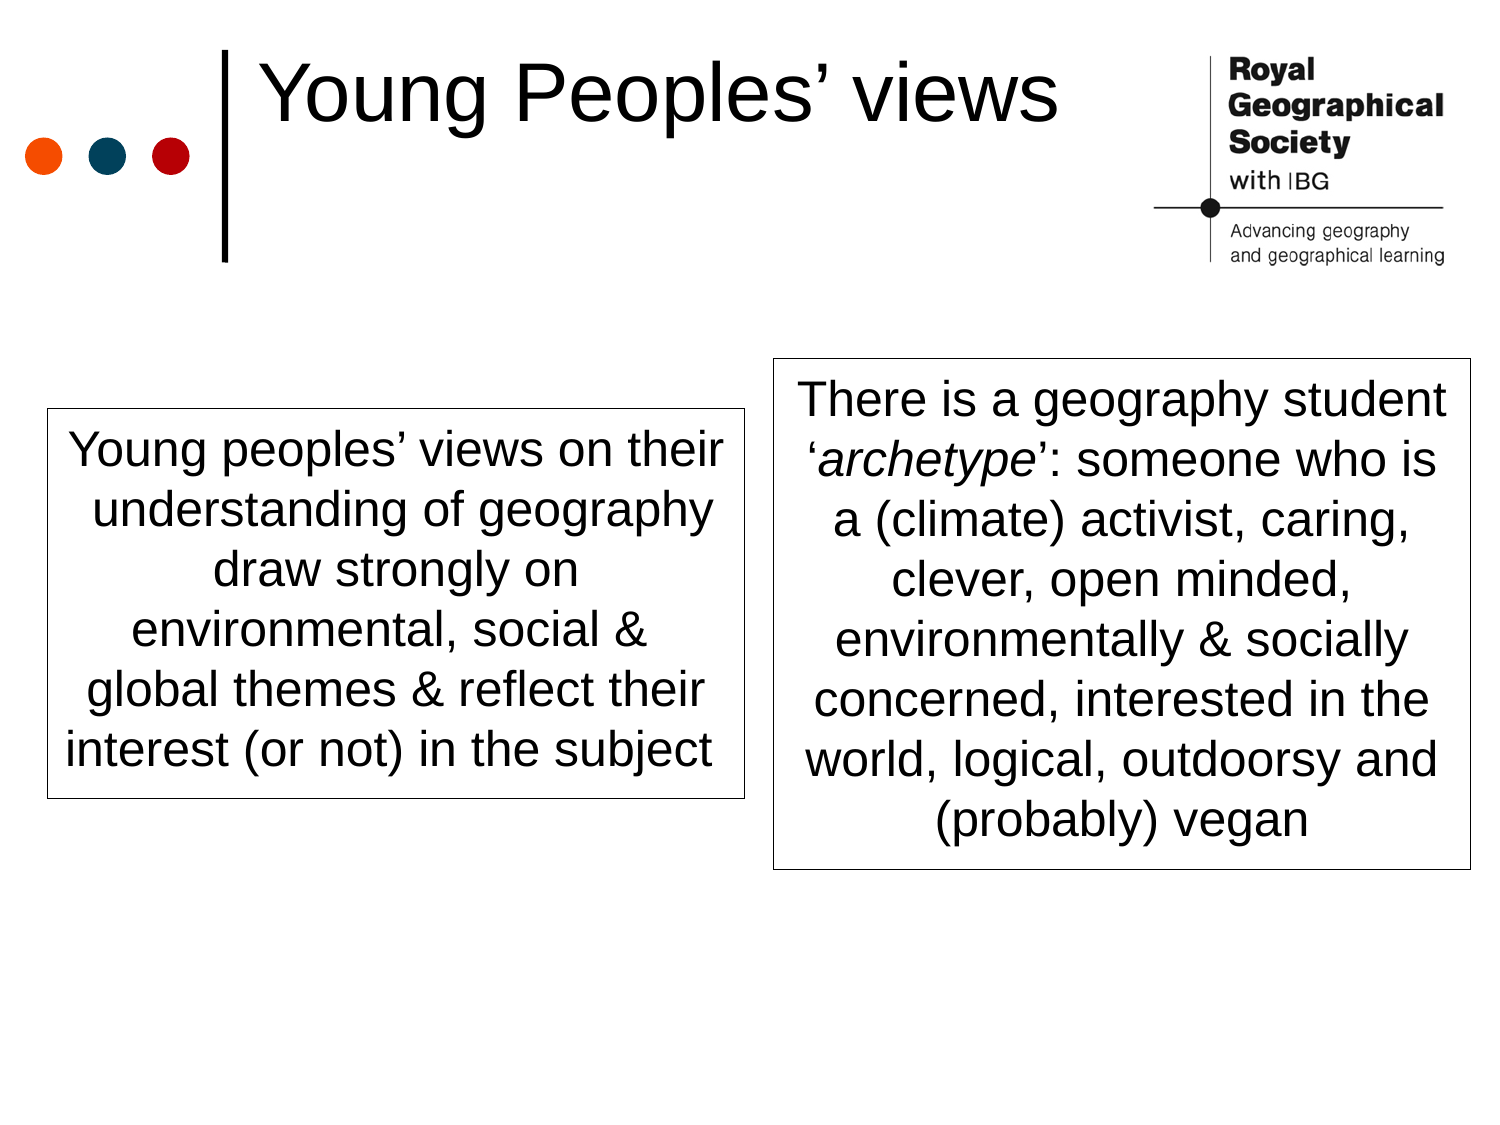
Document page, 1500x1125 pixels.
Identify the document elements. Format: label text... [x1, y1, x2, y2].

title Young Peoples’ views [242, 31, 1140, 268]
list There is a geography student ‘archetype’: someone who is a (climate) activist, caring, clever, open minded, environmentally & socially concerned, interested in the world, logical, outdoorsy and (probably) vegan [773, 358, 1471, 870]
list Young peoples’ views on their understanding of geography draw strongly on environmental, social & global themes & reflect their interest (or not) in the subject [47, 408, 745, 799]
picture [1151, 51, 1451, 268]
